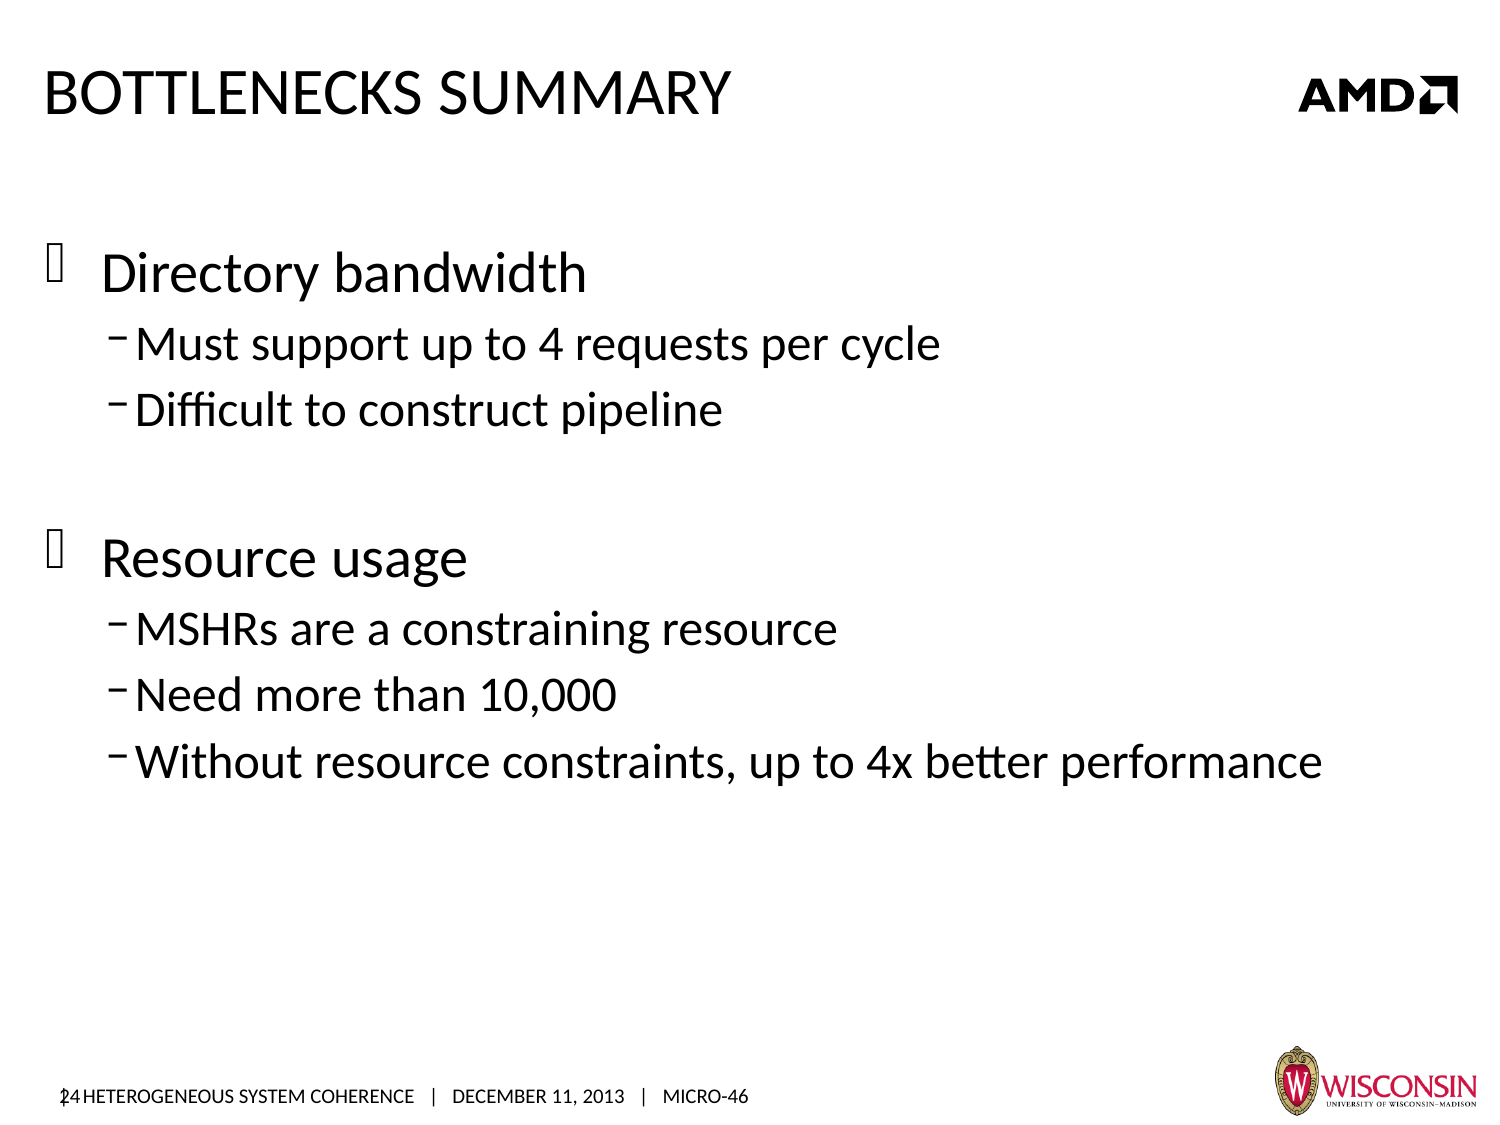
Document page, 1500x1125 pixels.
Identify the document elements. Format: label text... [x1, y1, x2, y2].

picture [1275, 1046, 1477, 1116]
title Bottlenecks Summary [43, 50, 1304, 129]
list Directory bandwidth Must support up to 4 requests per cycle Difficult to construct pipeline Resource usage MSHRs are a constraining resource Need more than 10,000 Without resource constraints, up to 4x better performance [45, 226, 1455, 1037]
